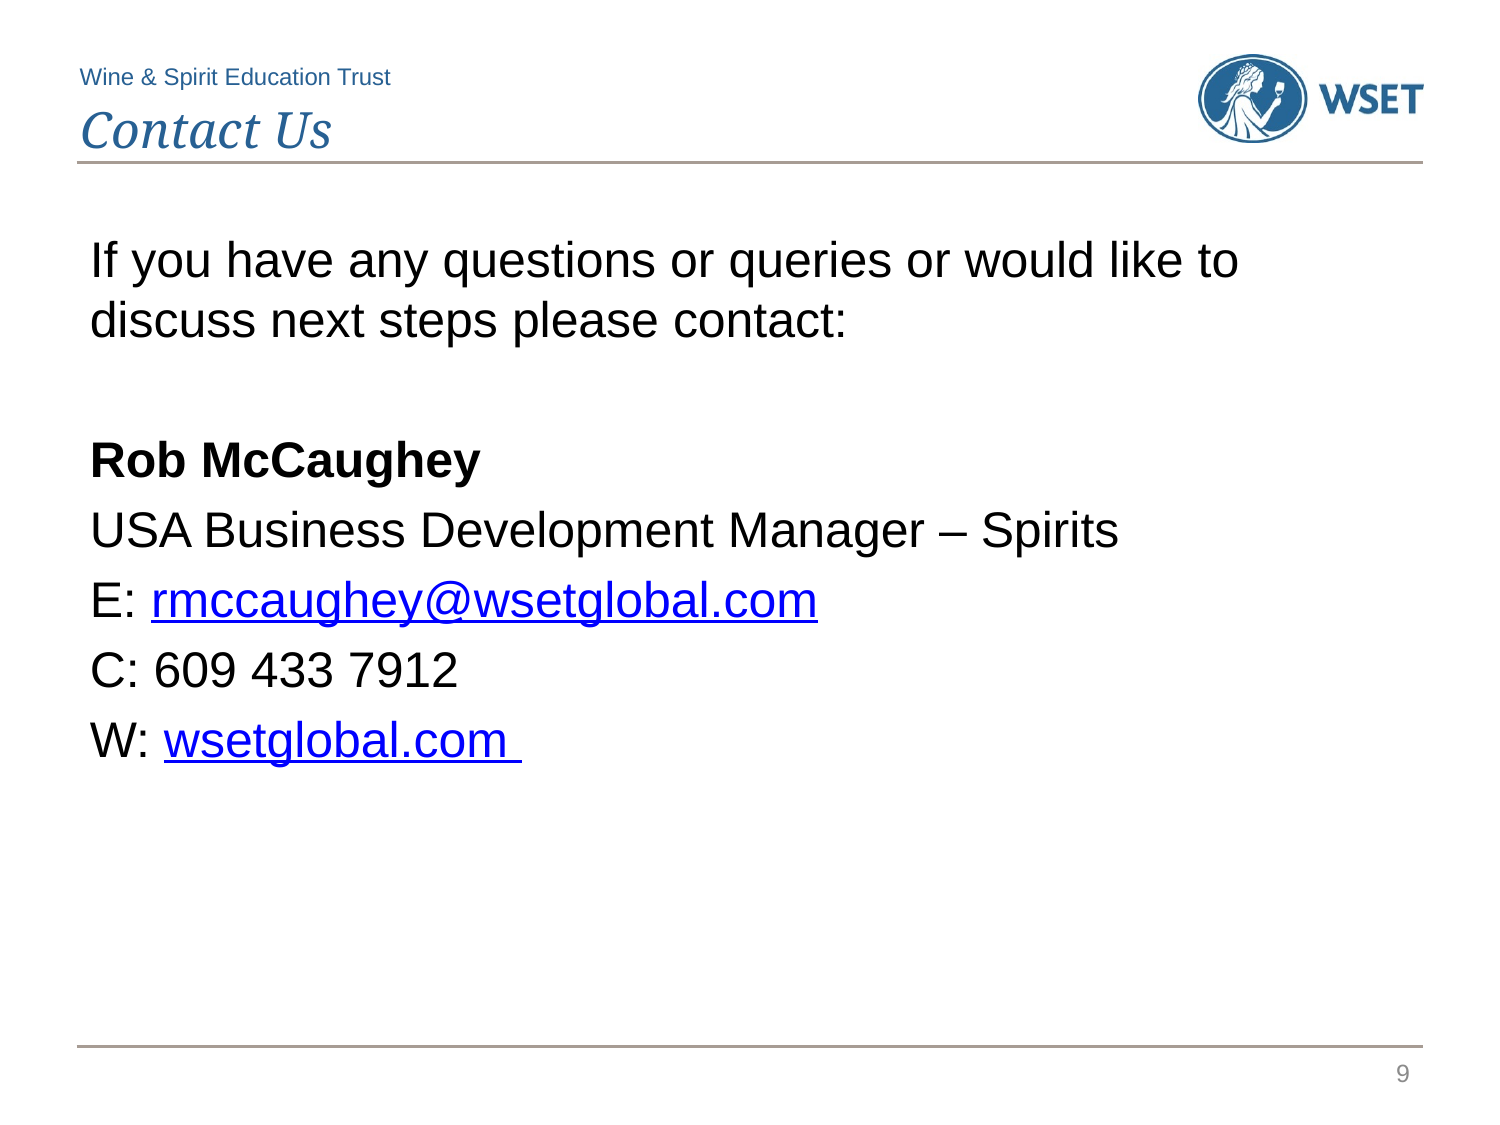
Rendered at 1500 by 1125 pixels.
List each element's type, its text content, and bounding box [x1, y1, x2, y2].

title Contact Us [65, 91, 1164, 186]
slide_number 9 [1074, 1042, 1425, 1103]
picture [1198, 54, 1424, 143]
list If you have any questions or queries or would like to discuss next steps please contact: Rob McCaughey USA Business Development Manager – Spirits E: rmccaughey@wsetglobal.com C: 609 433 7912 W: wsetglobal.com [75, 219, 1425, 1005]
